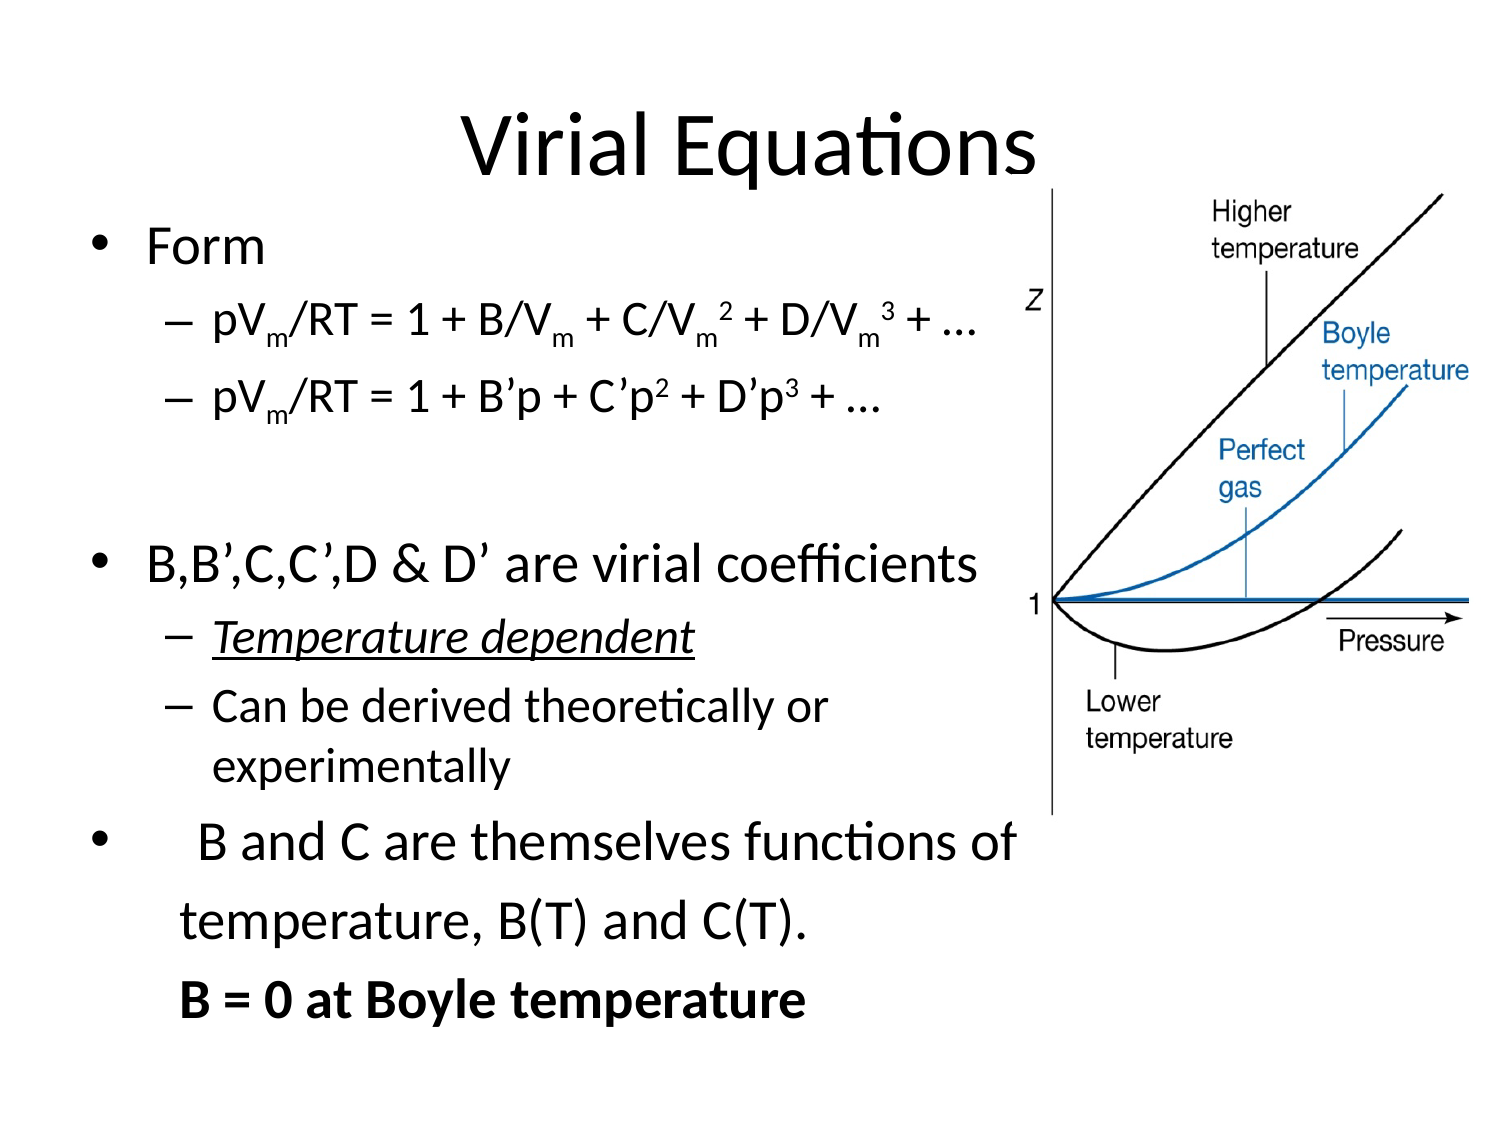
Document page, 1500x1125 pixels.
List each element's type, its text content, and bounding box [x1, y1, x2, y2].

list Form pVm/RT = 1 + B/Vm + C/Vm2 + D/Vm3 + … pVm/RT = 1 + B’p + C’p2 + D’p3 + … B,B’,C,C’,D & D’ are virial coefficients Temperature dependent Can be derived theoretically or experimentally B and C are themselves functions of temperature, B(T) and C(T). B = 0 at Boyle temperature [75, 200, 1050, 1088]
picture [1012, 174, 1481, 826]
title Virial Equations [75, 45, 1425, 200]
